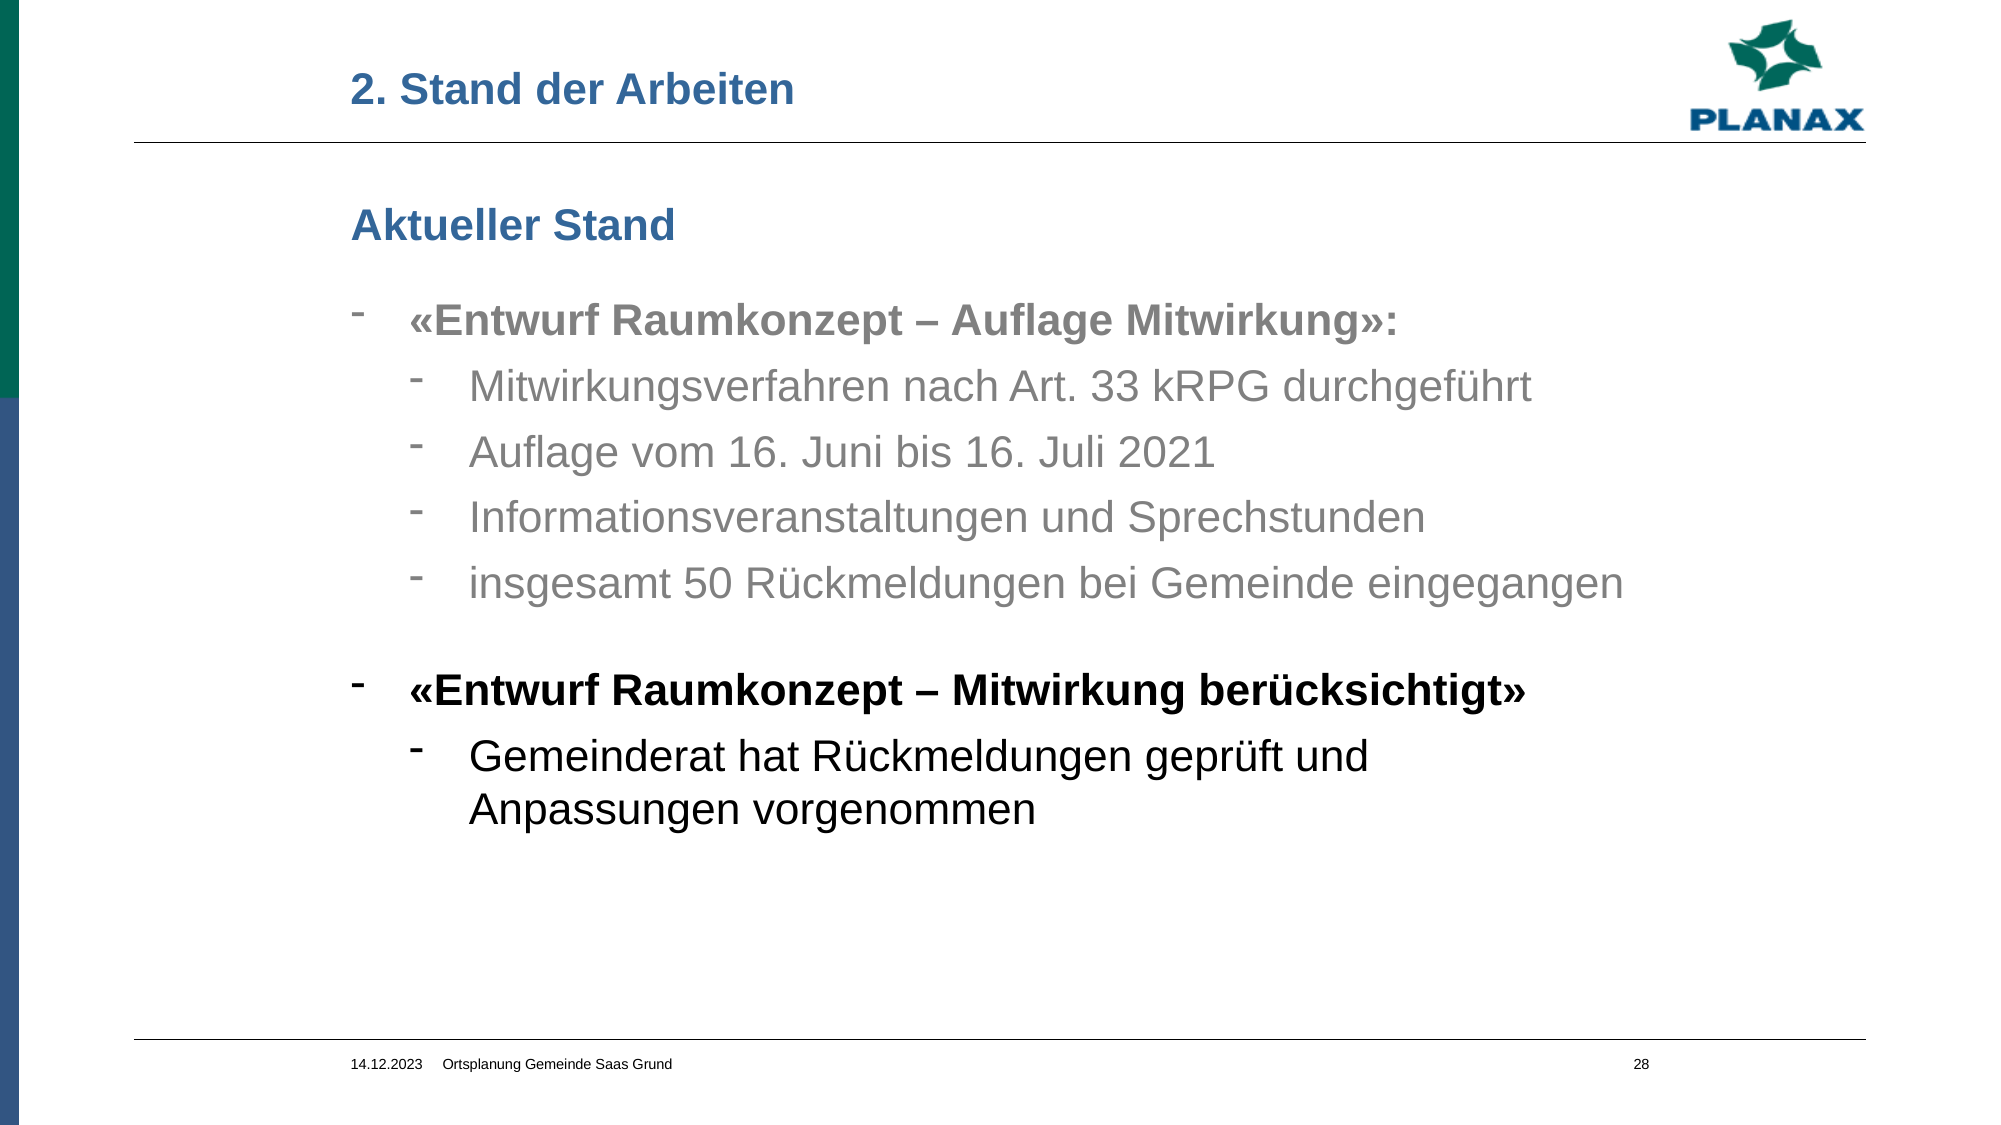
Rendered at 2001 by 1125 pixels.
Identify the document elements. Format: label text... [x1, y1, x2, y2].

text_box 28 [1058, 1055, 1650, 1079]
title 2. Stand der Arbeiten [350, 63, 1650, 135]
footer 14.12.2023 Ortsplanung Gemeinde Saas Grund [350, 1055, 941, 1087]
list Aktueller Stand «Entwurf Raumkonzept – Auflage Mitwirkung»: Mitwirkungsverfahren nach Art. 33 kRPG durchgeführt Auflage vom 16. Juni bis 16. Juli 2021 Informationsveranstaltungen und Sprechstunden insgesamt 50 Rückmeldungen bei Gemeinde eingegangen «Entwurf Raumkonzept – Mitwirkung berücksichtigt» Gemeinderat hat Rückmeldungen geprüft und Anpassungen vorgenommen [350, 166, 1650, 1016]
picture [1674, 0, 1882, 156]
picture [0, 0, 19, 1125]
